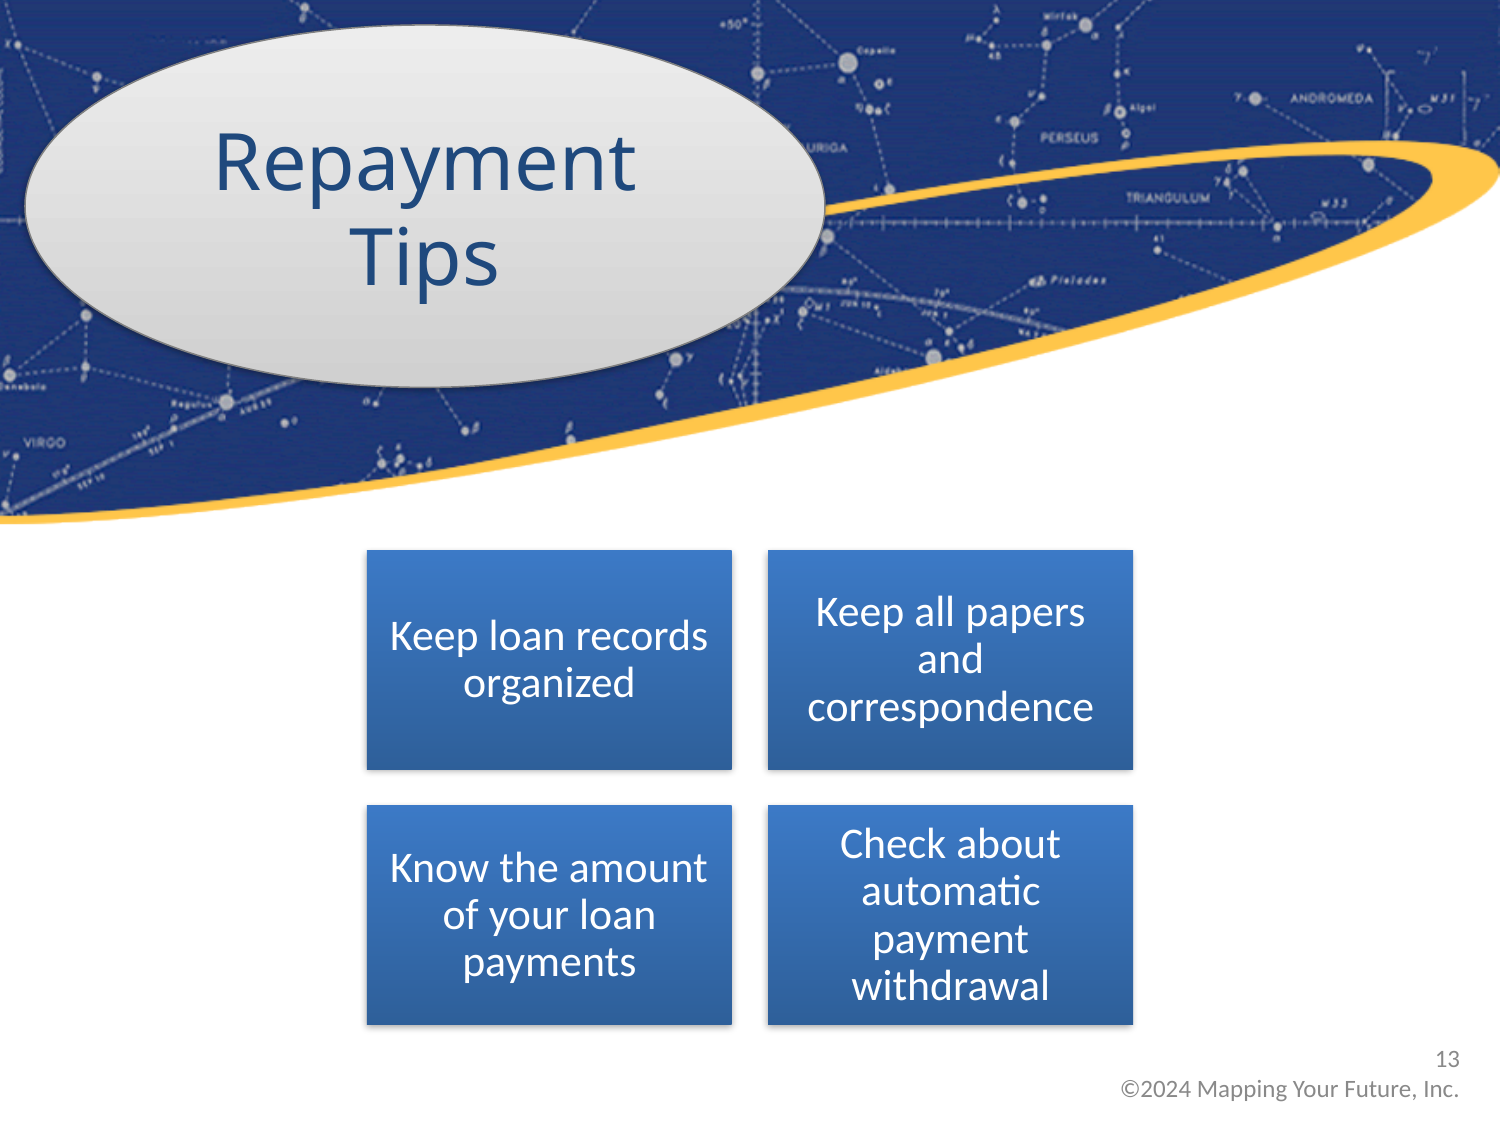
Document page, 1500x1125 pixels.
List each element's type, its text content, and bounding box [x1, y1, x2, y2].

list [227, 549, 1273, 1026]
picture [0, 0, 1500, 530]
text_box 13 ©2024 Mapping Your Future, Inc. [912, 1042, 1475, 1103]
